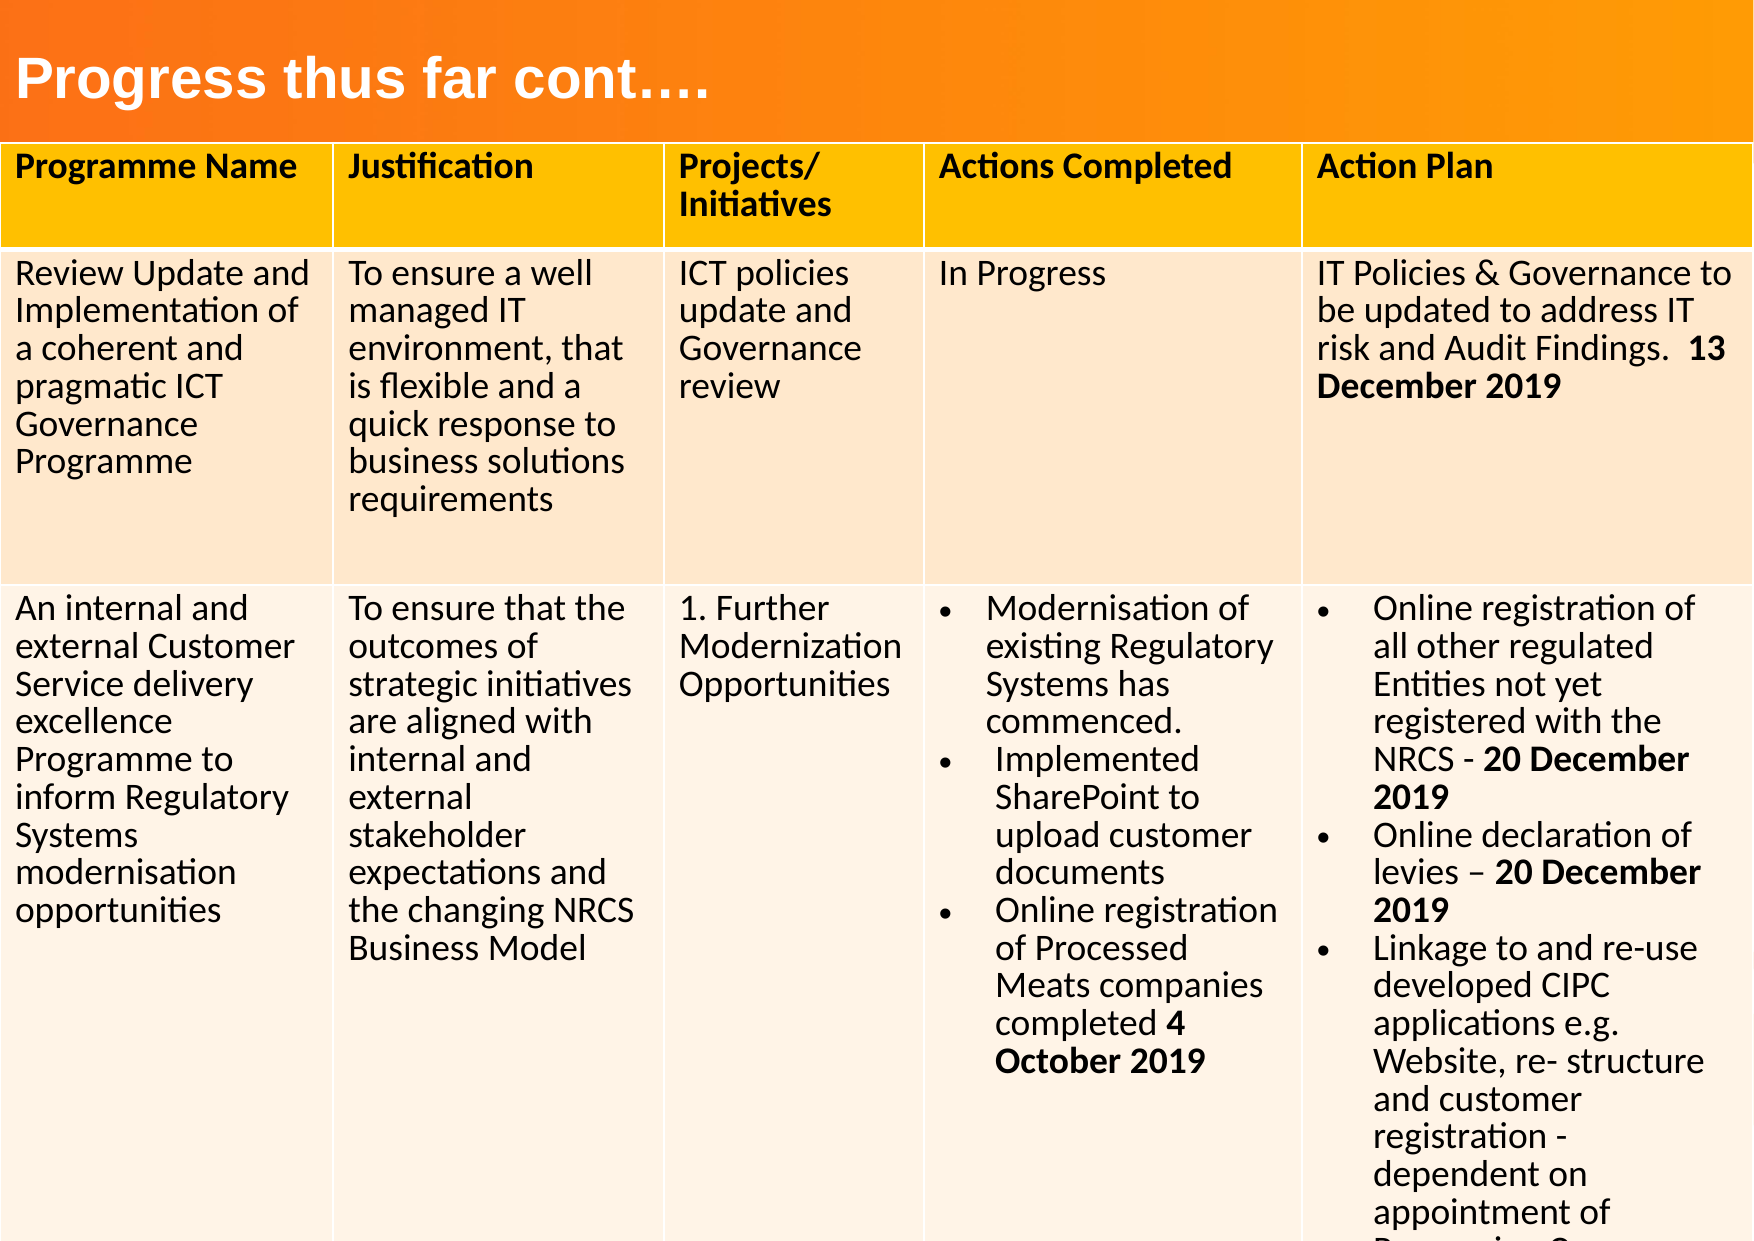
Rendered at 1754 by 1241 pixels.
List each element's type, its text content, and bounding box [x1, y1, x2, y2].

table_header Action Plan [1303, 144, 1752, 247]
table_cell Modernisation of existing Regulatory Systems has commenced. Implemented SharePoint to upload customer documents Online registration of Processed Meats companies completed 4 October 2019 [925, 586, 1301, 1241]
table_cell An internal and external Customer Service delivery excellence Programme to inform Regulatory Systems modernisation opportunities [1, 586, 332, 1241]
table_cell ICT policies update and Governance review [665, 252, 923, 584]
table_cell IT Policies & Governance to be updated to address IT risk and Audit Findings. 13 December 2019 [1303, 252, 1752, 584]
table_header Justification [334, 144, 663, 247]
table_cell To ensure that the outcomes of strategic initiatives are aligned with internal and external stakeholder expectations and the changing NRCS Business Model [334, 586, 663, 1241]
table_cell In Progress [925, 252, 1301, 584]
title Progress thus far cont…. [0, 0, 1754, 142]
table_cell Online registration of all other regulated Entities not yet registered with the NRCS - 20 December 2019 Online declaration of levies – 20 December 2019 Linkage to and re-use developed CIPC applications e.g. Website, re- structure and customer registration - dependent on appointment of Resourcing Company [1303, 586, 1752, 1241]
table_header Actions Completed [925, 144, 1301, 247]
table_header Programme Name [1, 144, 332, 247]
table_cell Review Update and Implementation of a coherent and pragmatic ICT Governance Programme [1, 252, 332, 584]
table_cell To ensure a well managed IT environment, that is flexible and a quick response to business solutions requirements [334, 252, 663, 584]
table_header Projects/ Initiatives [665, 144, 923, 247]
table_cell 1. Further Modernization Opportunities [665, 586, 923, 1241]
